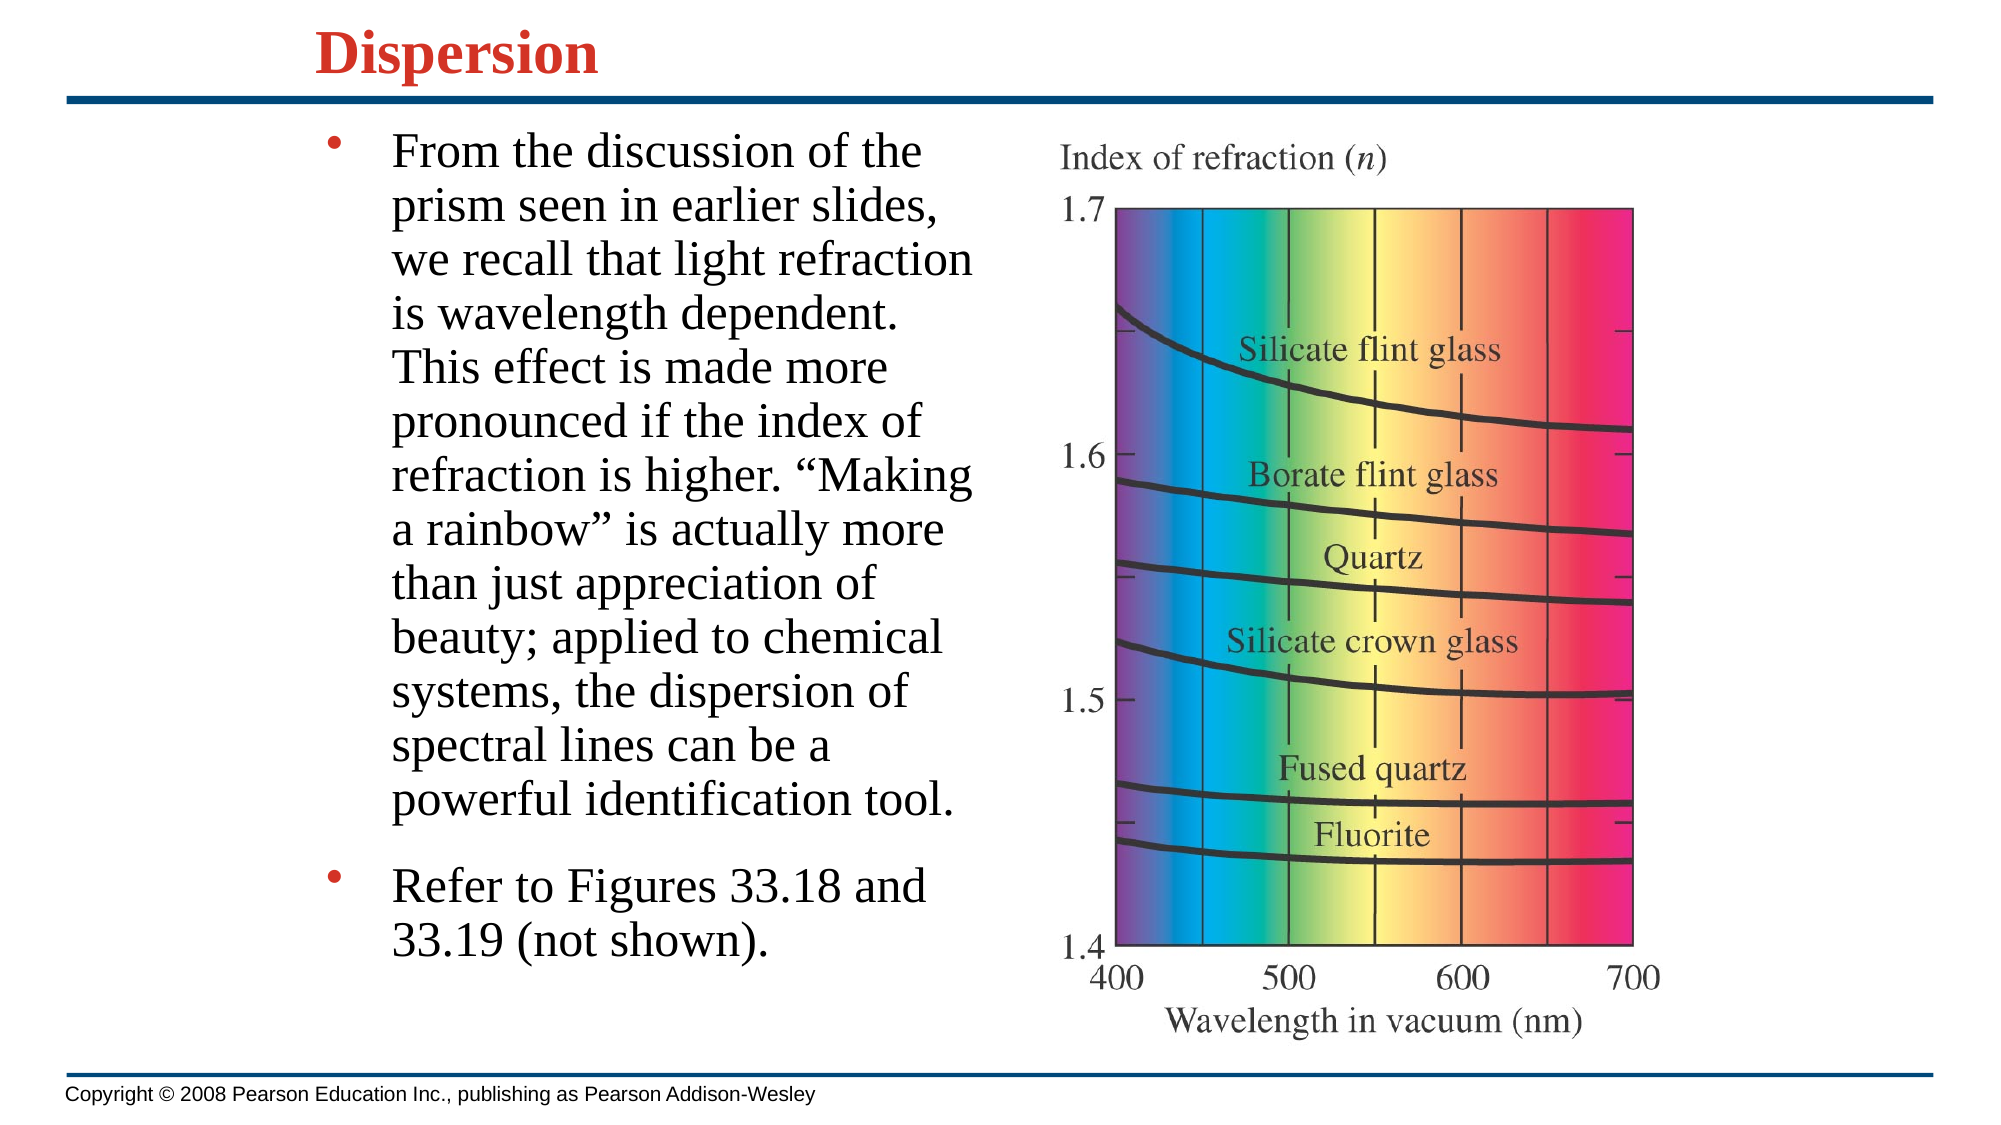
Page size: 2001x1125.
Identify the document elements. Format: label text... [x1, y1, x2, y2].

title Dispersion [300, 12, 1750, 96]
list From the discussion of the prism seen in earlier slides, we recall that light refraction is wavelength dependent. This effect is made more pronounced if the index of refraction is higher. “Making a rainbow” is actually more than just appreciation of beauty; applied to chemical systems, the dispersion of spectral lines can be a powerful identification tool. Refer to Figures 33.18 and 33.19 (not shown). [292, 117, 1005, 990]
picture [1052, 137, 1666, 1050]
